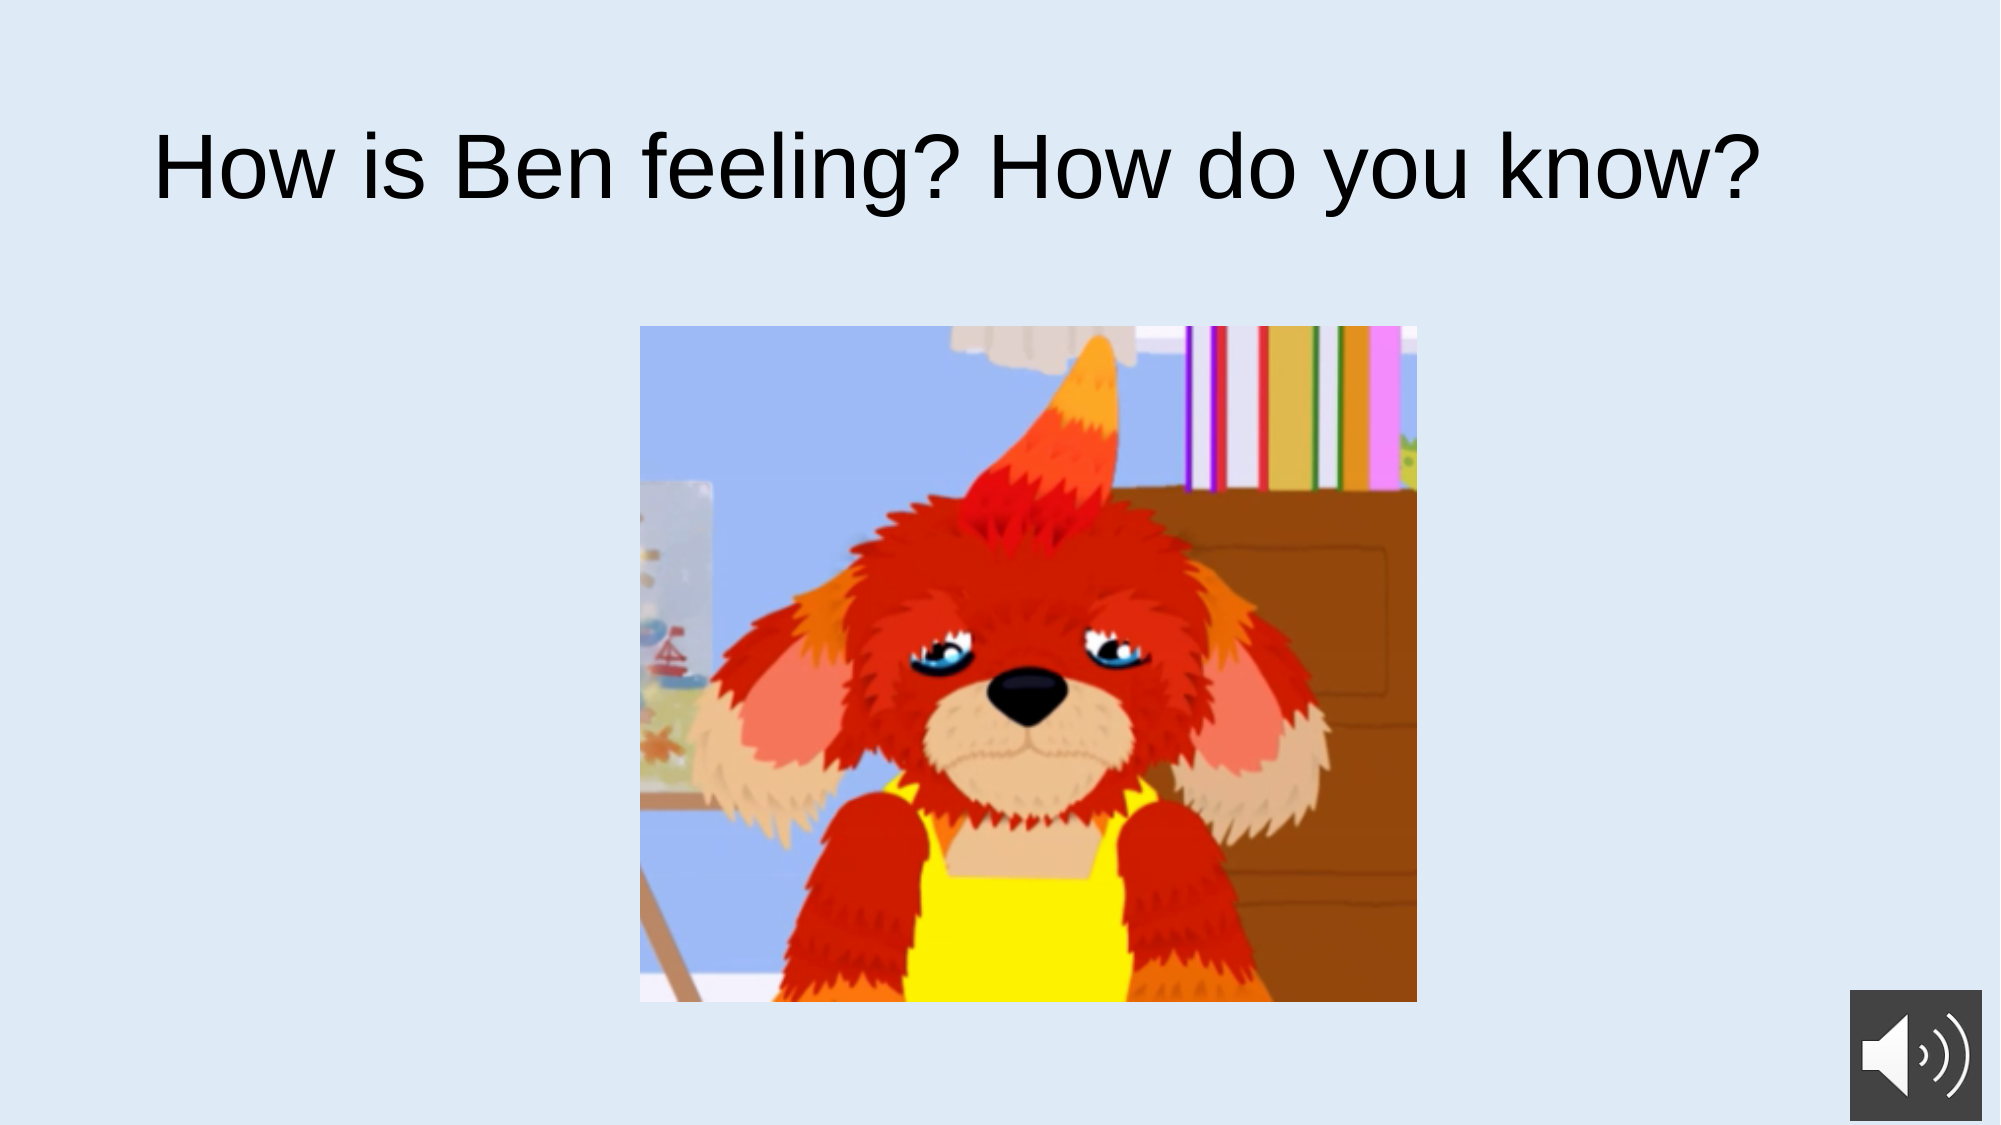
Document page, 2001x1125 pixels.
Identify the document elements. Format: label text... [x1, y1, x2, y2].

picture [640, 326, 1417, 1002]
picture [1849, 988, 1983, 1123]
title How is Ben feeling? How do you know? [137, 59, 1863, 278]
